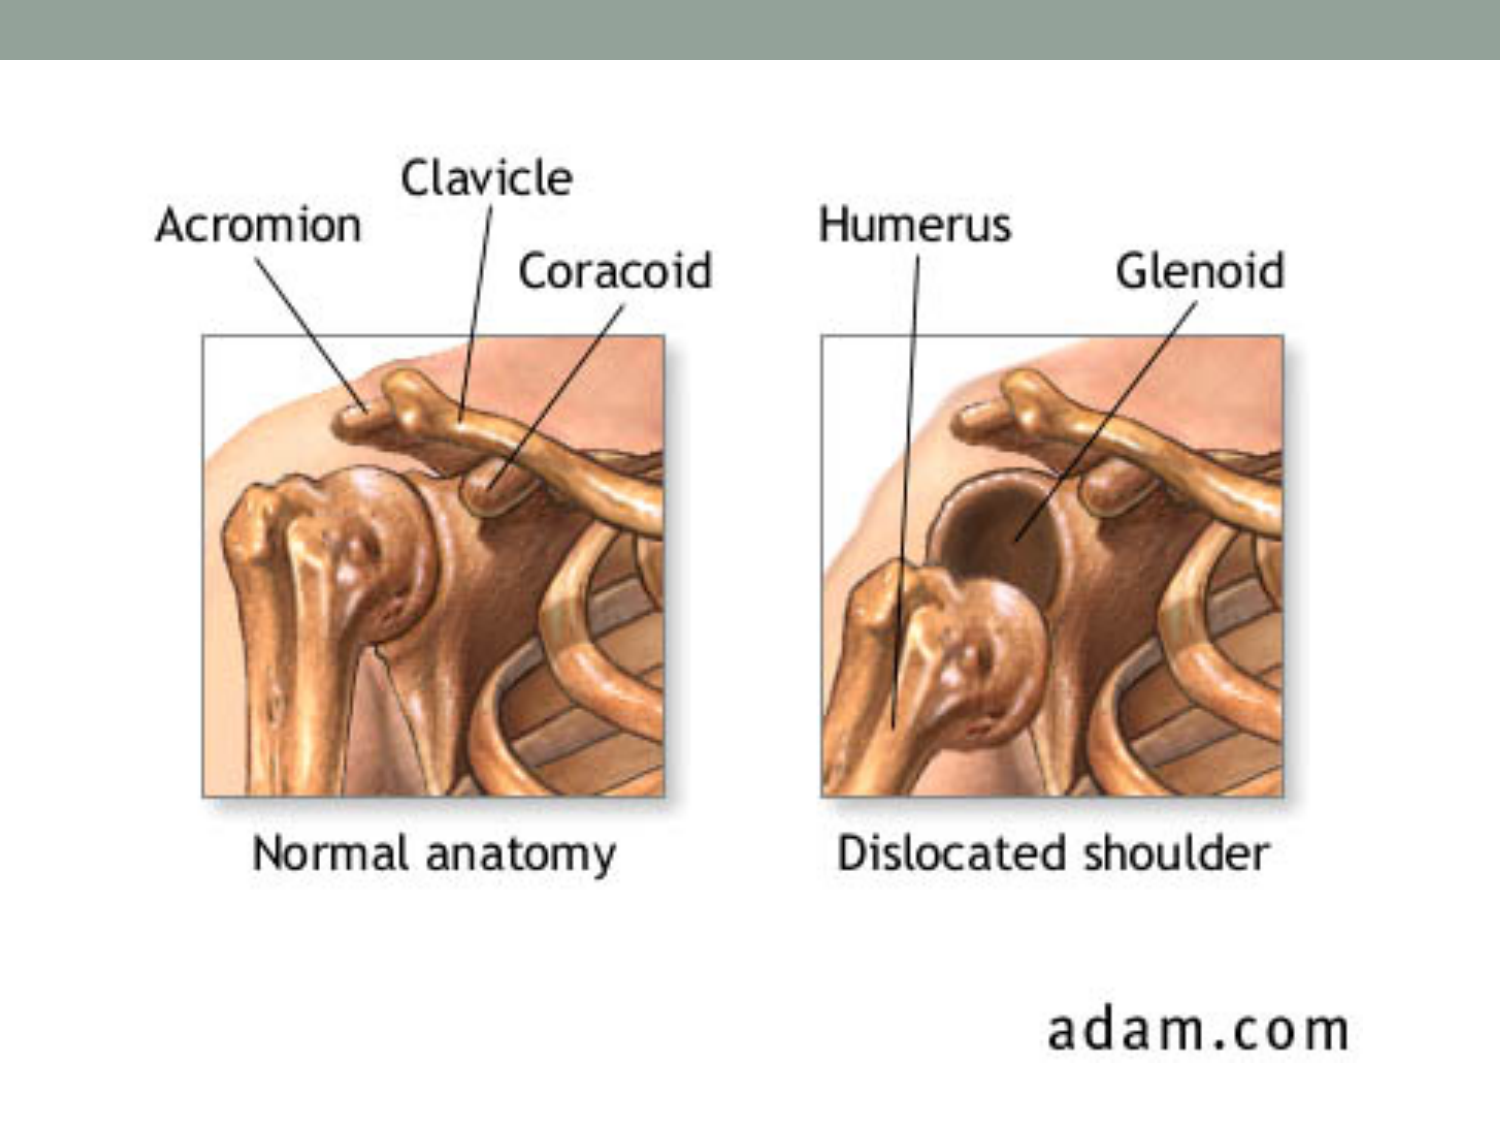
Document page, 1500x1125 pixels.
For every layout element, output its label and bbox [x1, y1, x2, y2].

picture [124, 72, 1363, 1063]
